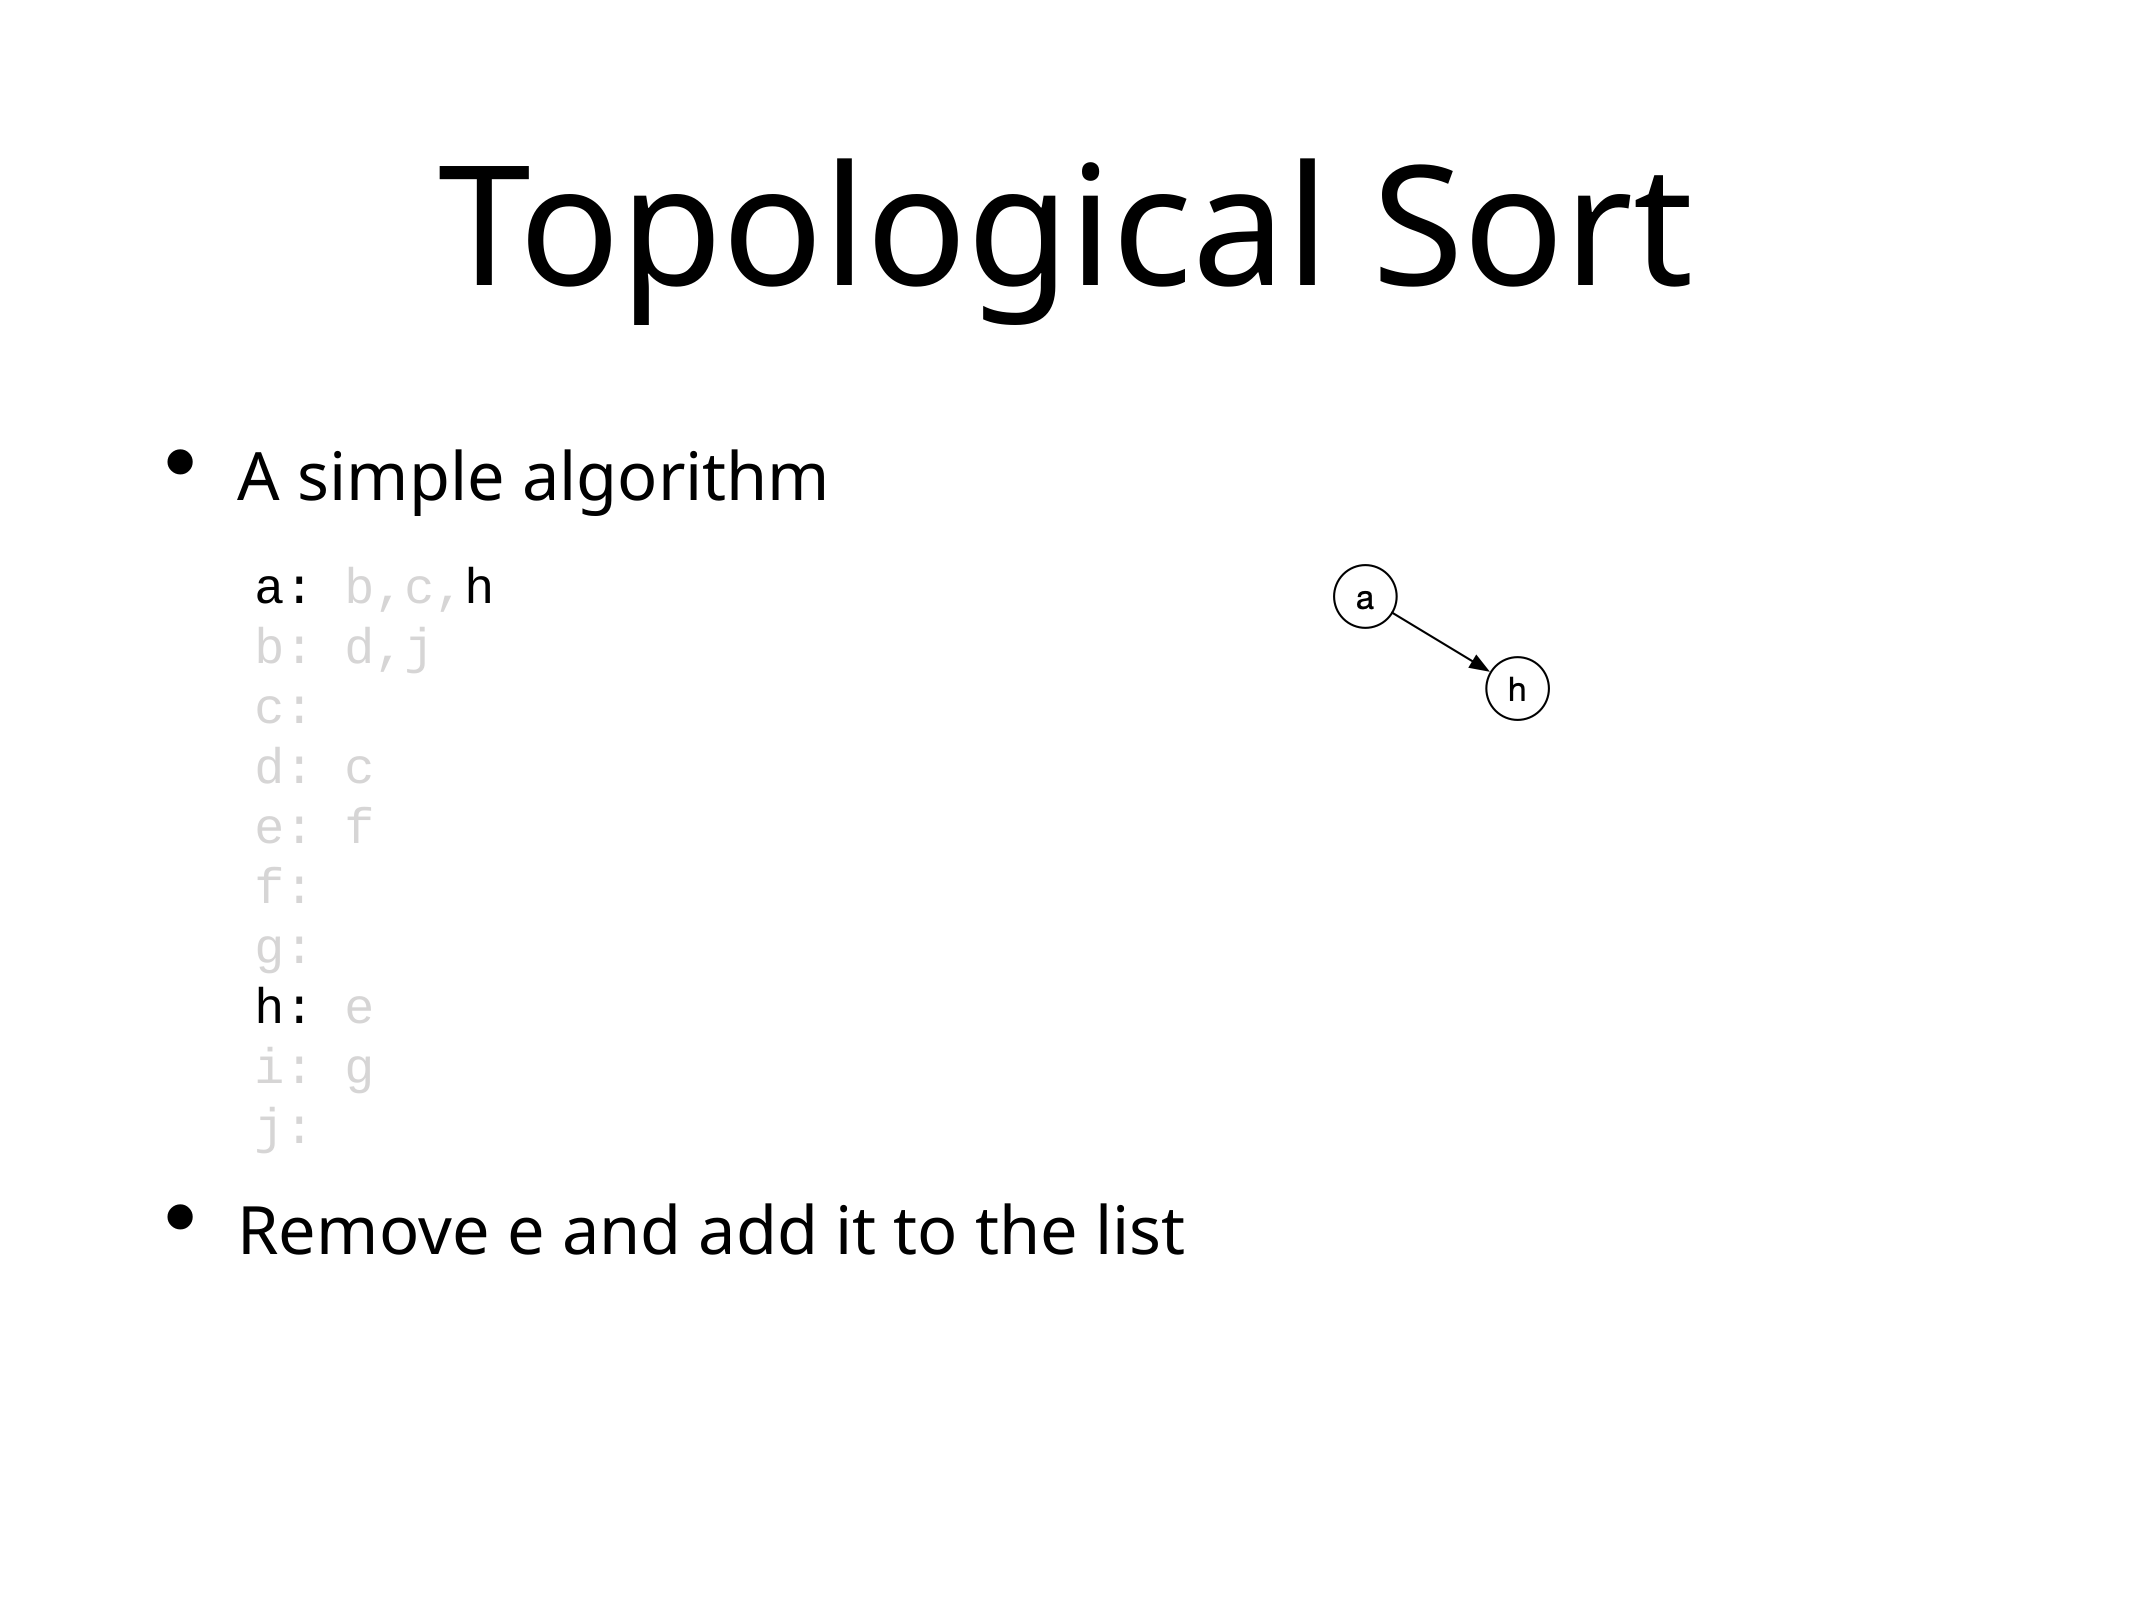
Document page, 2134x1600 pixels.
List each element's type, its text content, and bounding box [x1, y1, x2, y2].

title Topological Sort [155, 41, 1978, 397]
text_box a: b,c,h b: d,j c: d: c e: f f: g: h: e i: g j: [246, 544, 503, 1162]
list A simple algorithm Remove e and add it to the list [155, 424, 1978, 1457]
picture [1331, 563, 1552, 723]
